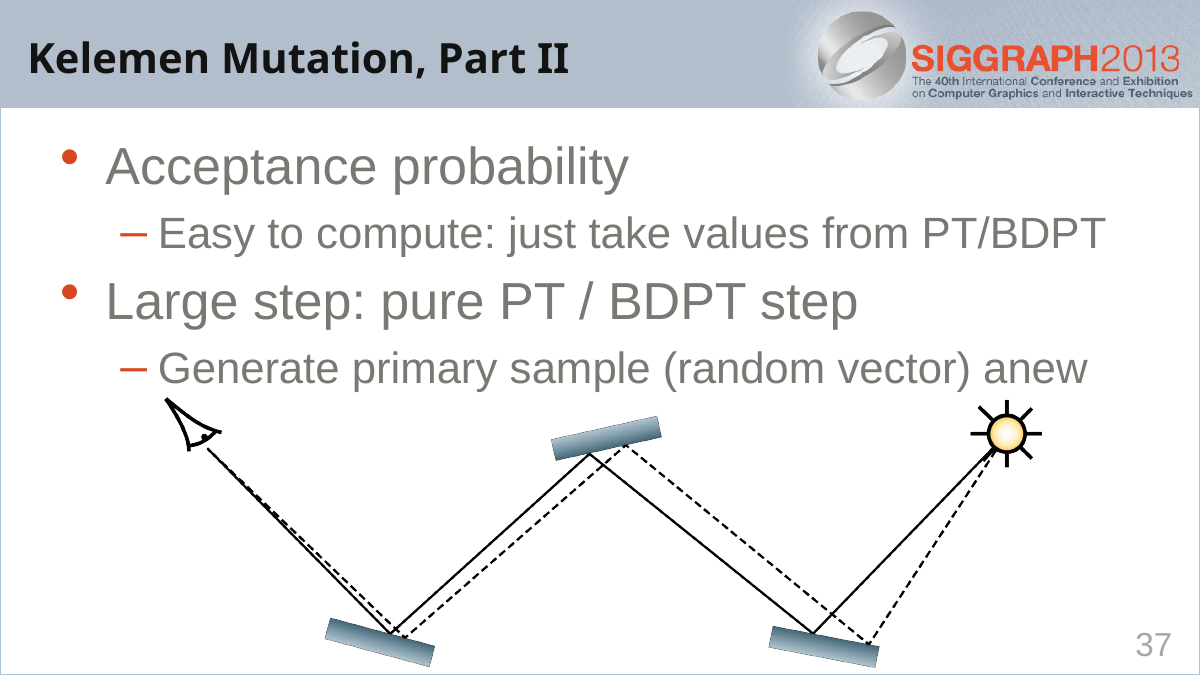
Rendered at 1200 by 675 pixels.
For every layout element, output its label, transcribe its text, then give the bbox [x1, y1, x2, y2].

picture [163, 397, 1042, 669]
slide_number 37 [1046, 625, 1188, 662]
picture [0, 0, 1200, 108]
title Kelemen Mutation, Part II [12, 24, 713, 96]
